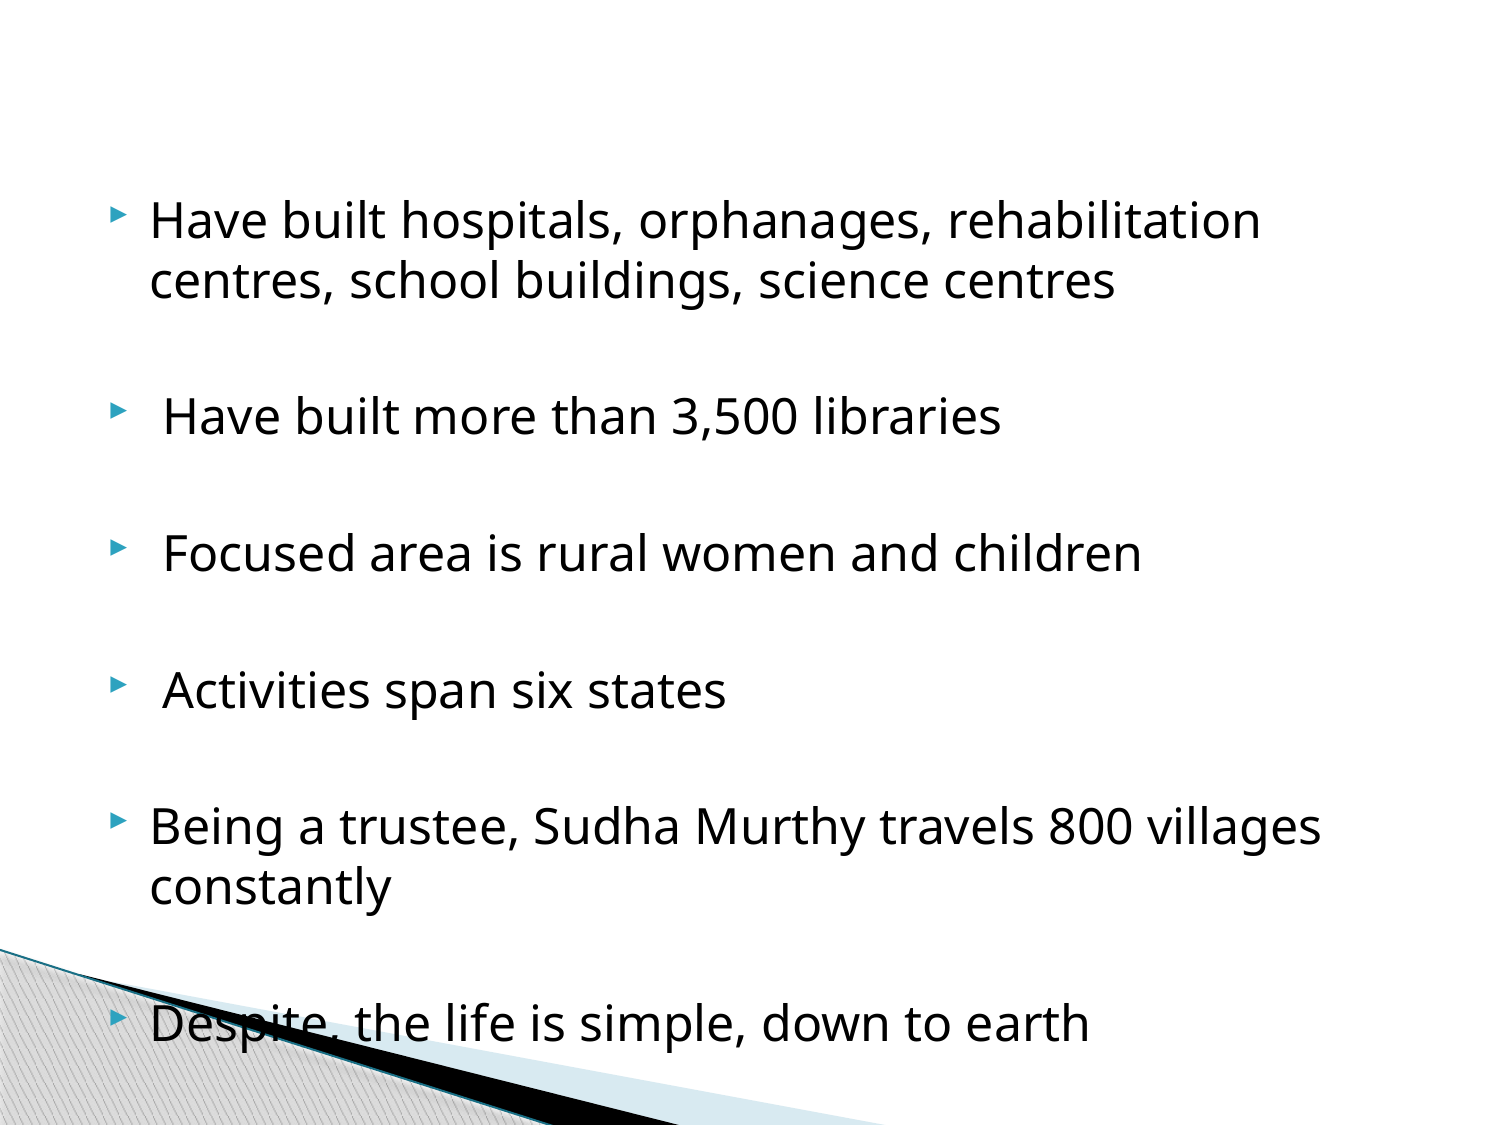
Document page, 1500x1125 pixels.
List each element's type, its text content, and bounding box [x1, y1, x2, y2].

list Have built hospitals, orphanages, rehabilitation centres, school buildings, science centres Have built more than 3,500 libraries Focused area is rural women and children Activities span six states Being a trustee, Sudha Murthy travels 800 villages constantly Despite, the life is simple, down to earth [75, 112, 1425, 1088]
